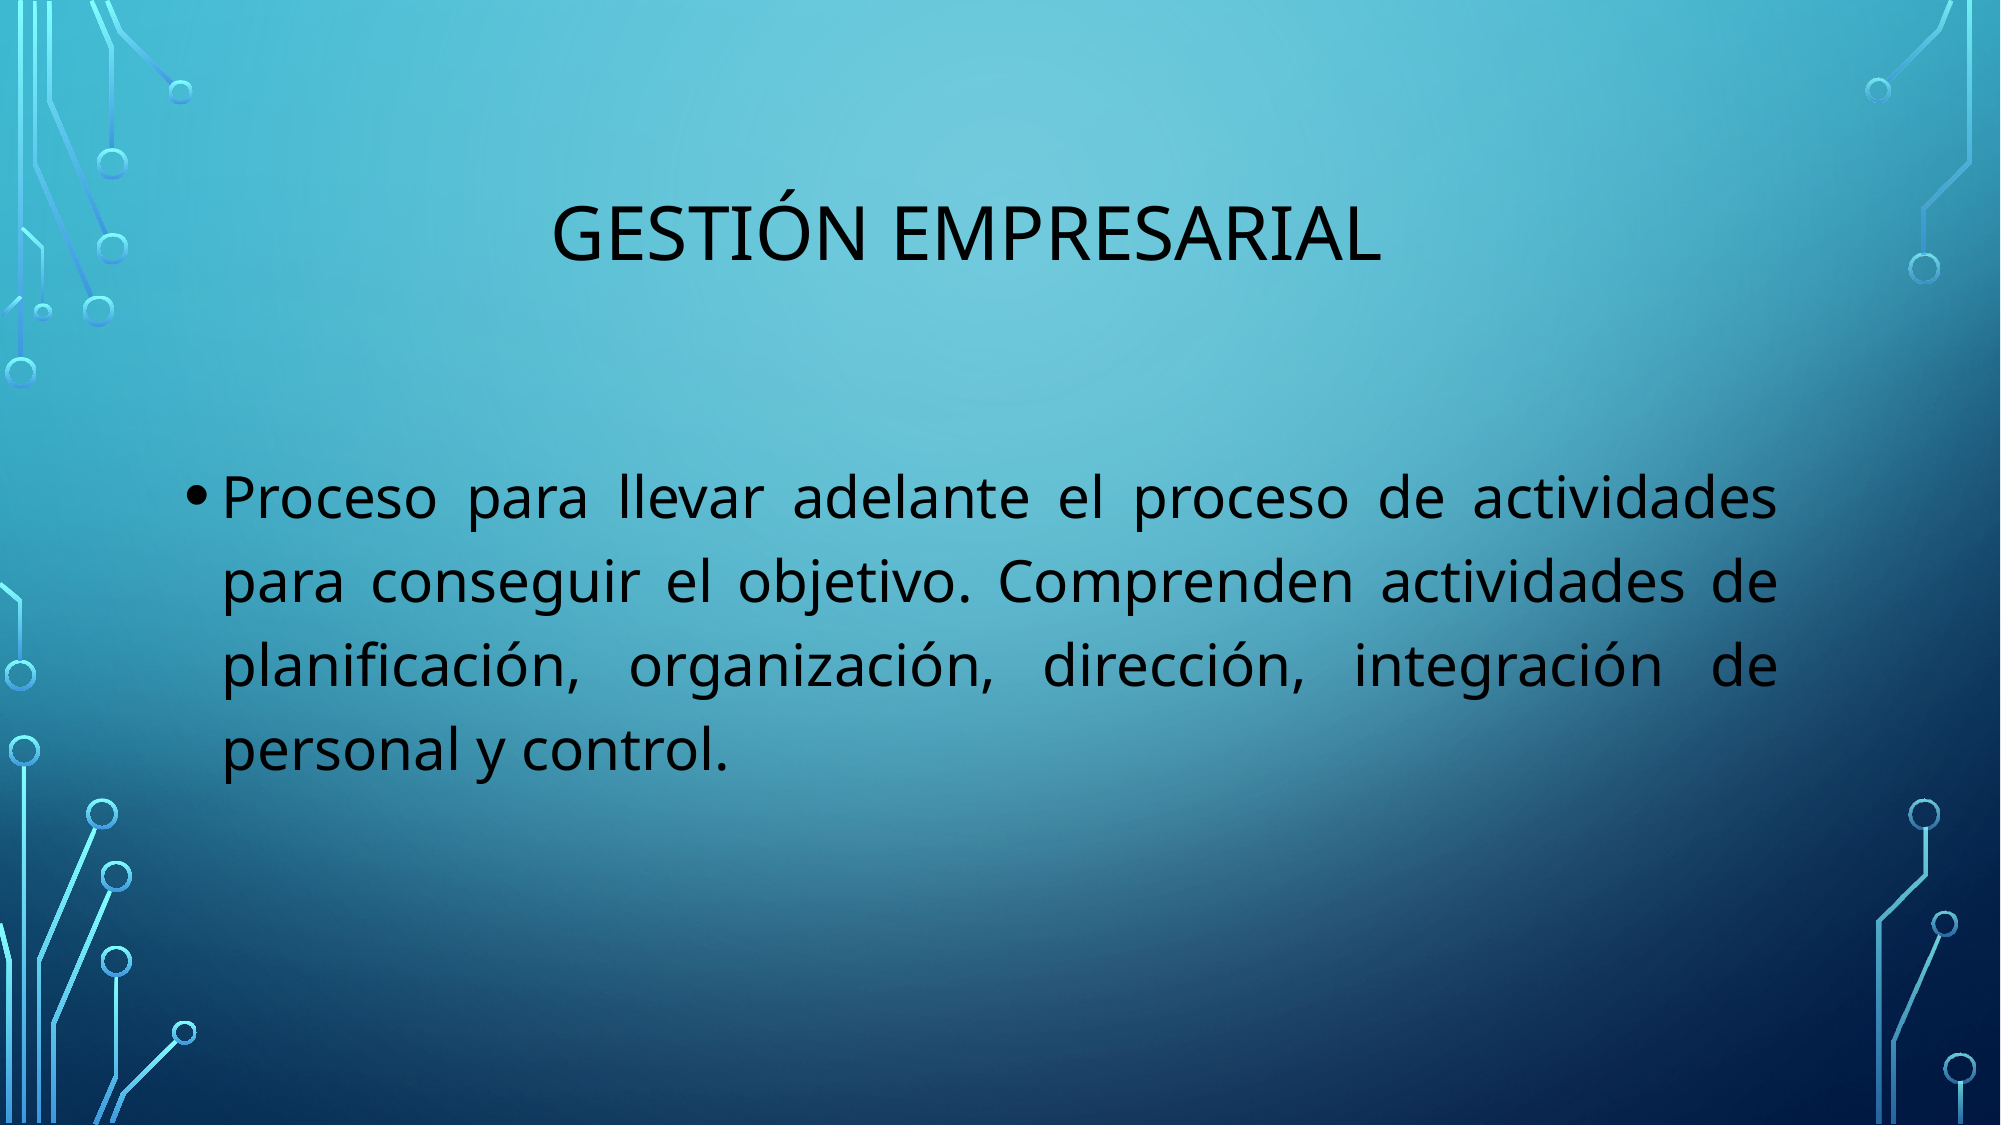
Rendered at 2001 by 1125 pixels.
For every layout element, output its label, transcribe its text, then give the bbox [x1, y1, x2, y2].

title Gestión empresarial [154, 107, 1780, 350]
list Proceso para llevar adelante el proceso de actividades para conseguir el objetivo. Comprenden actividades de planificación, organización, dirección, integración de personal y control. [169, 438, 1795, 902]
